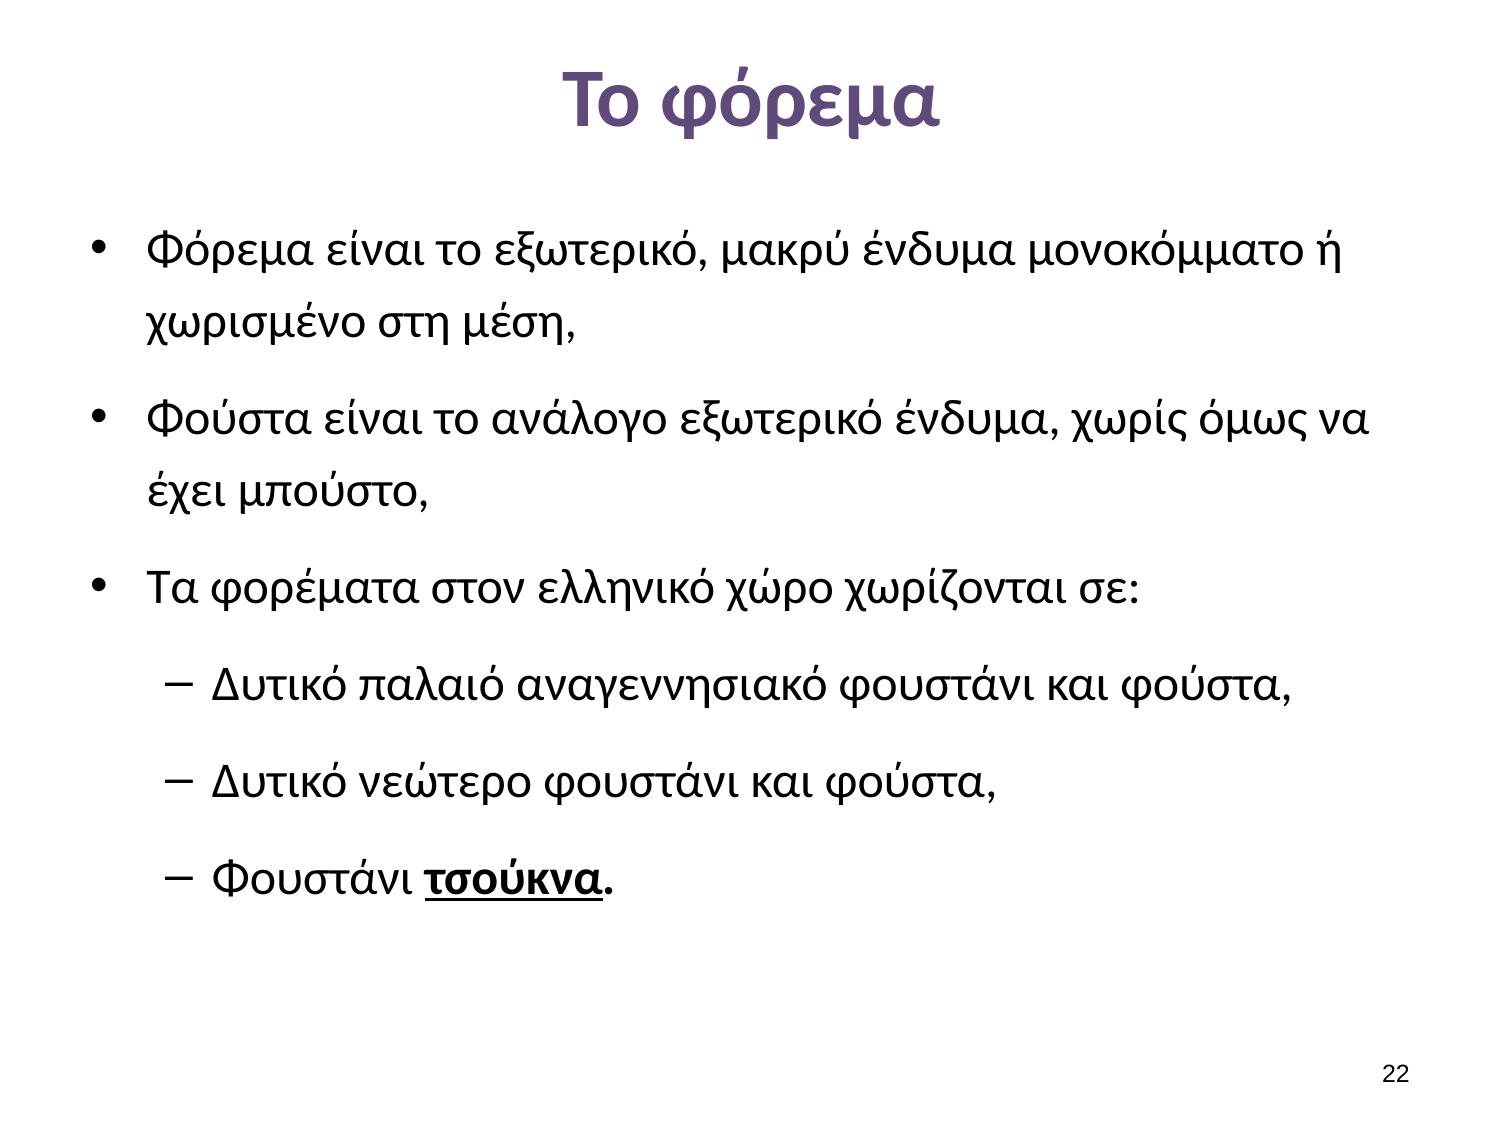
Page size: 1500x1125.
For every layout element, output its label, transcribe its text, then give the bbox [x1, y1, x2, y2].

title Το φόρεμα [76, 19, 1427, 169]
list Φόρεμα είναι το εξωτερικό, μακρύ ένδυμα μονοκόμματο ή χωρισμένο στη μέση, Φούστα είναι το ανάλογο εξωτερικό ένδυμα, χωρίς όμως να έχει μπούστο, Τα φορέματα στον ελληνικό χώρο χωρίζονται σε: Δυτικό παλαιό αναγεννησιακό φουστάνι και φούστα, Δυτικό νεώτερο φουστάνι και φούστα, Φουστάνι τσούκνα. [75, 196, 1425, 1024]
slide_number 21 [1074, 1042, 1425, 1103]
